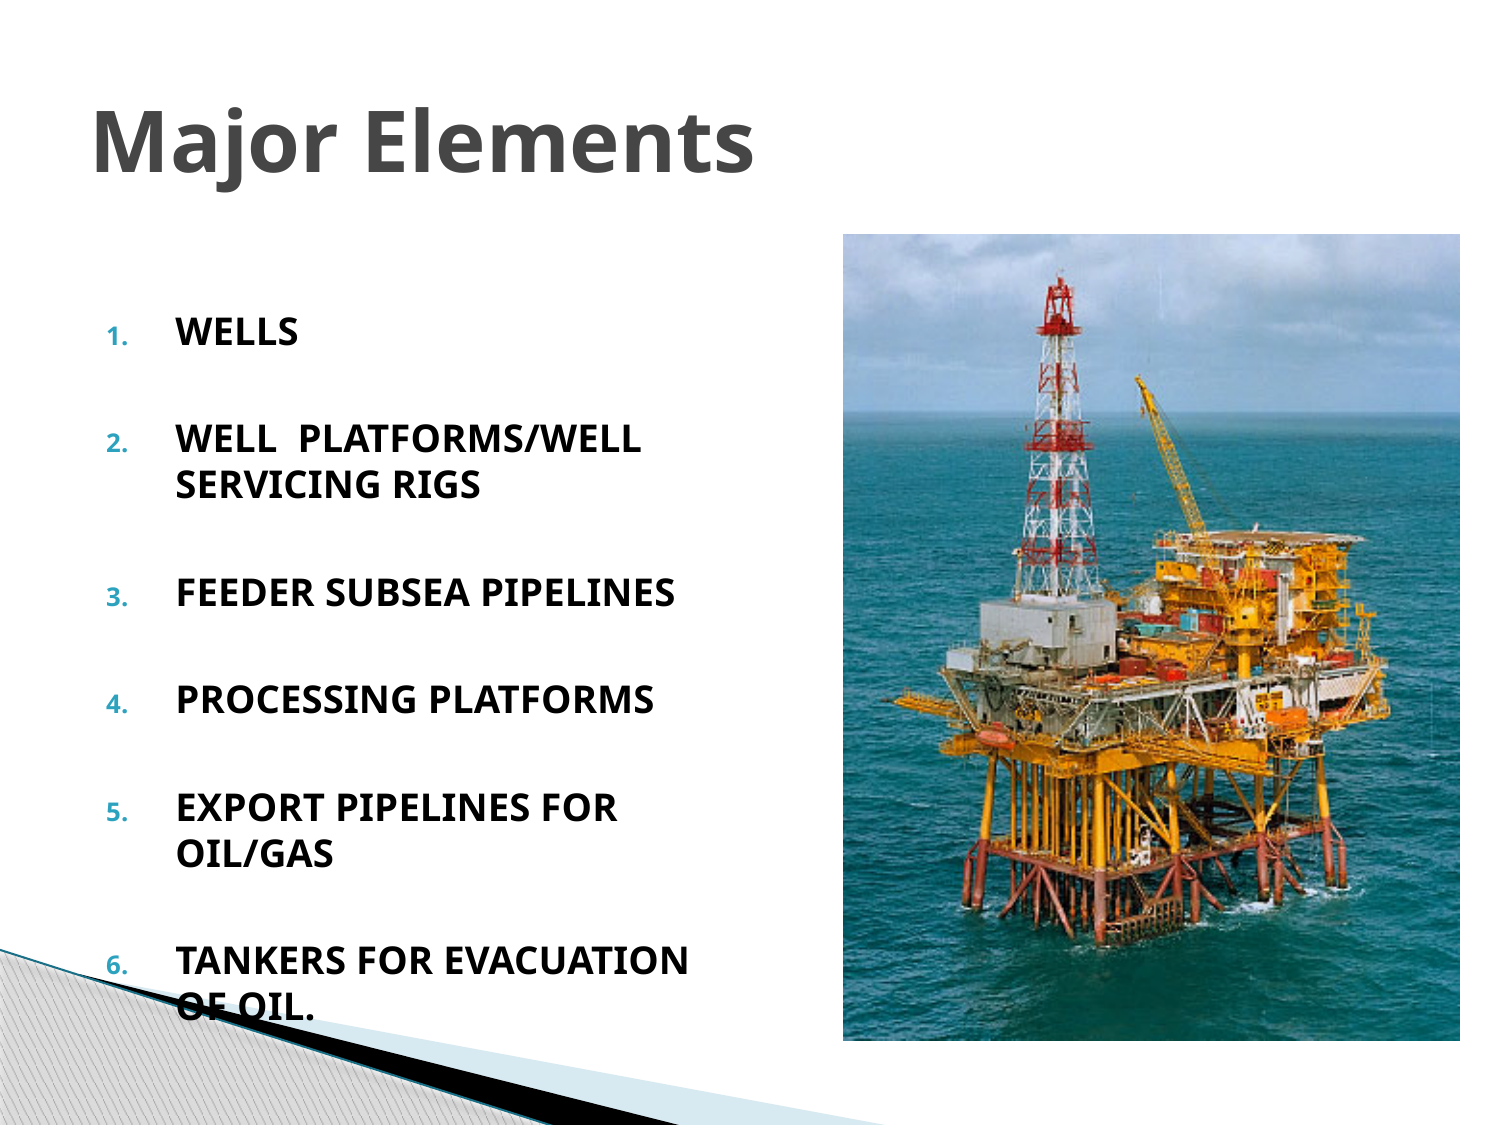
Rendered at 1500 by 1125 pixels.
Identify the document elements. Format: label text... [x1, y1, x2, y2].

list WELLS WELL PLATFORMS/WELL SERVICING RIGS FEEDER SUBSEA PIPELINES PROCESSING PLATFORMS EXPORT PIPELINES FOR OIL/GAS TANKERS FOR EVACUATION OF OIL. [75, 236, 738, 1043]
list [843, 234, 1460, 1041]
title Major Elements [75, 44, 1425, 233]
